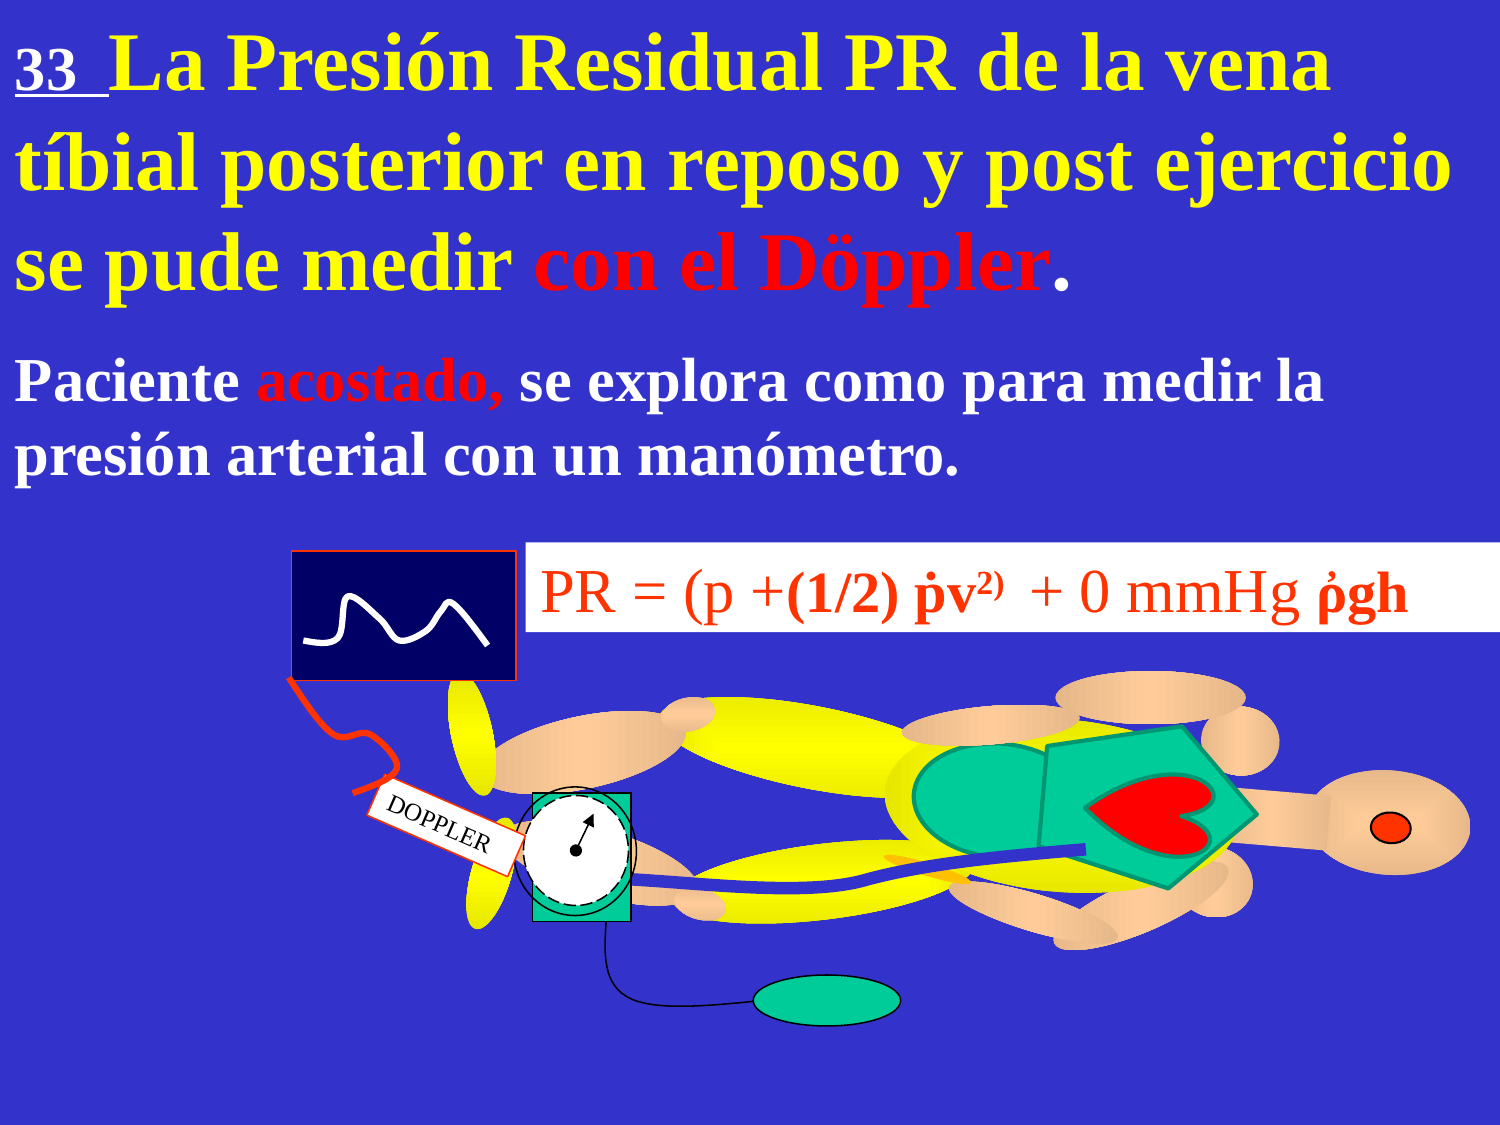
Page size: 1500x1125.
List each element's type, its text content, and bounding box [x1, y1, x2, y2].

text_box PR = (p +(1/2) ṗv2) + 0 mmHg ῤgh [525, 542, 607, 633]
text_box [612, 461, 802, 669]
text_box [291, 550, 516, 681]
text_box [470, 670, 1471, 977]
text_box DOPPLER [366, 776, 465, 859]
text_box 33 La Presión Residual PR de la vena tíbial posterior en reposo y post ejercicio se pude medir con el Döppler. Paciente acostado, se explora como para medir la presión arterial con un manómetro. [0, 0, 1500, 1125]
text_box PR = (p +(1/2) ṗv2) + 0 mmHg ῤgh [806, 542, 1500, 633]
text_box [288, 677, 397, 794]
text_box [303, 596, 488, 646]
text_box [513, 786, 901, 1027]
